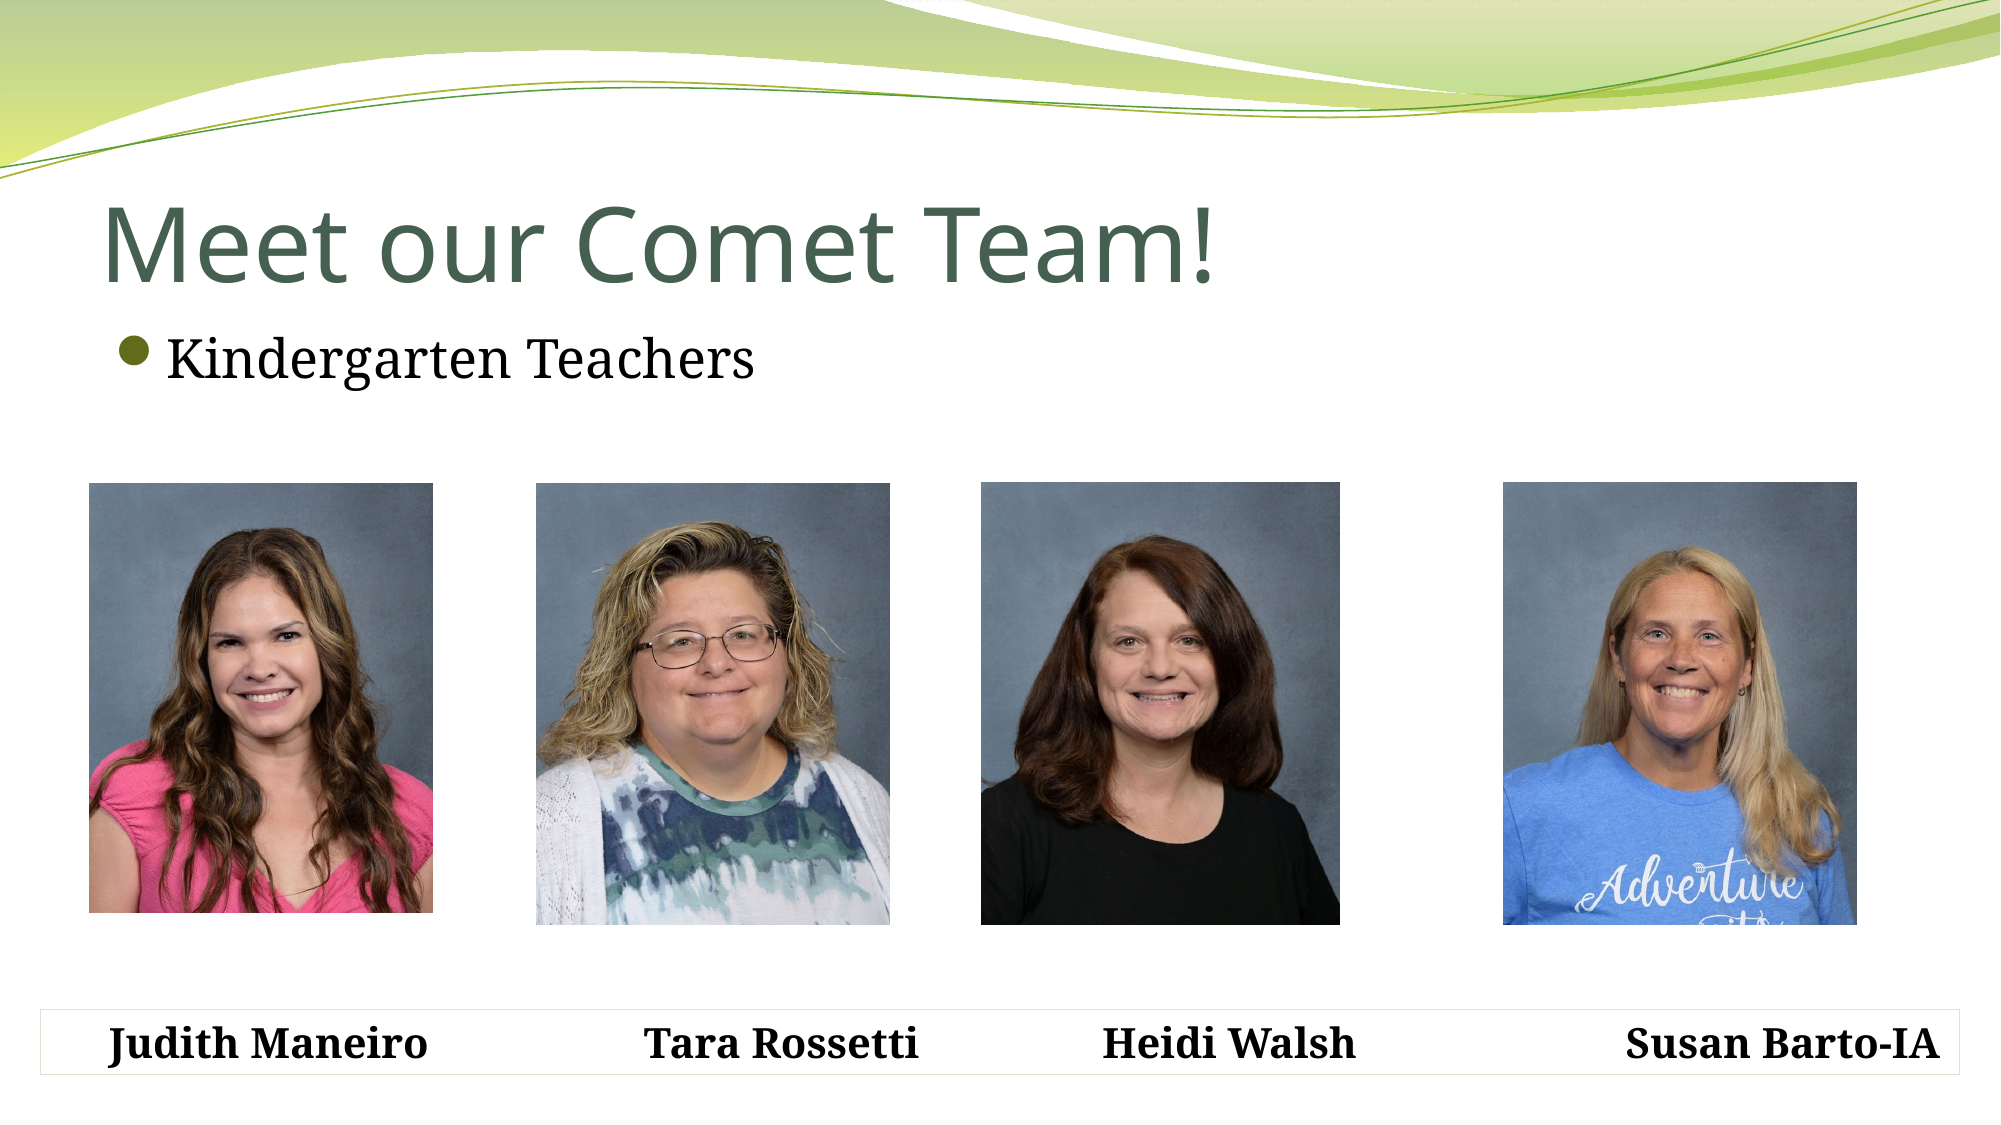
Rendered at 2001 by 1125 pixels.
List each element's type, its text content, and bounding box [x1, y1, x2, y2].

text_box Judith Maneiro Tara Rossetti Heidi Walsh Susan Barto-IA [40, 1009, 1960, 1075]
picture [89, 483, 433, 913]
title Meet our Comet Team! [99, 115, 1900, 303]
picture [536, 483, 890, 925]
picture [981, 482, 1340, 925]
list Kindergarten Teachers [99, 317, 1900, 1009]
picture [1503, 482, 1857, 925]
